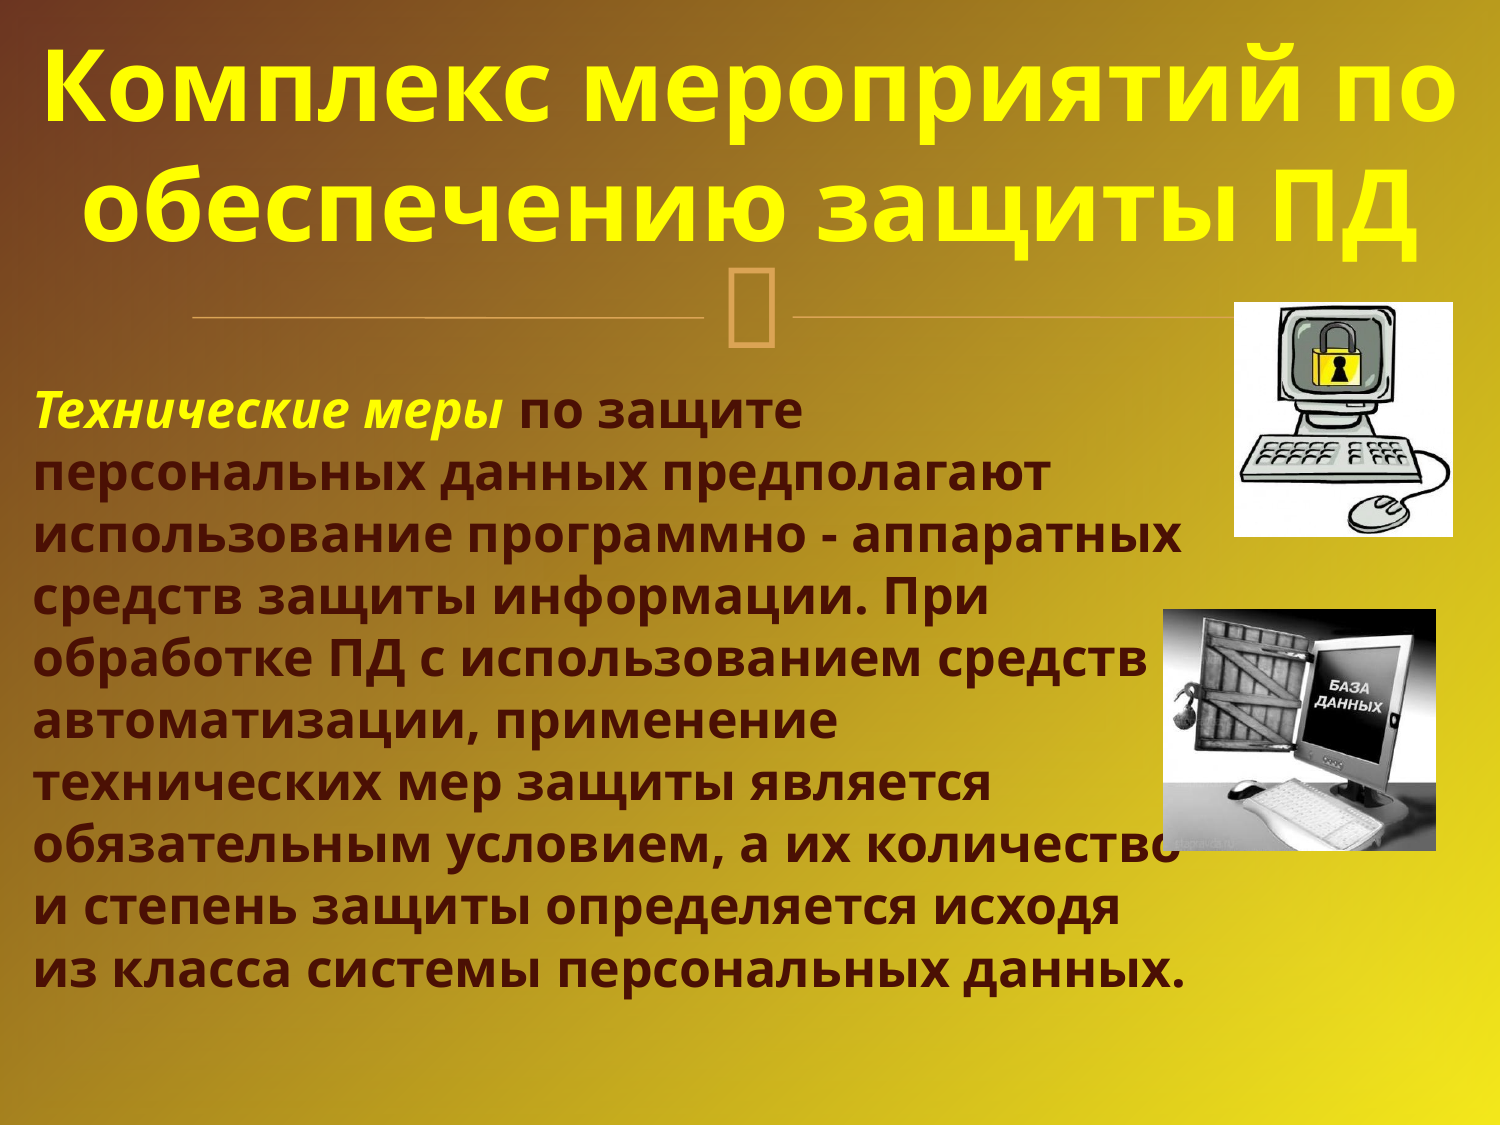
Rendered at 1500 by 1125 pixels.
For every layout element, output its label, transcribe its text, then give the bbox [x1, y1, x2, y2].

list Технические меры по защите персональных данных предполагают использование программно - аппаратных средств защиты информации. При обработке ПД с использованием средств автоматизации, применение технических мер защиты является обязательным условием, а их количество и степень защиты определяется исходя из класса системы персональных данных. [17, 368, 1211, 1106]
title Комплекс мероприятий по обеспечению защиты ПД [0, 54, 1500, 228]
picture [1163, 609, 1436, 851]
picture [1233, 302, 1454, 538]
